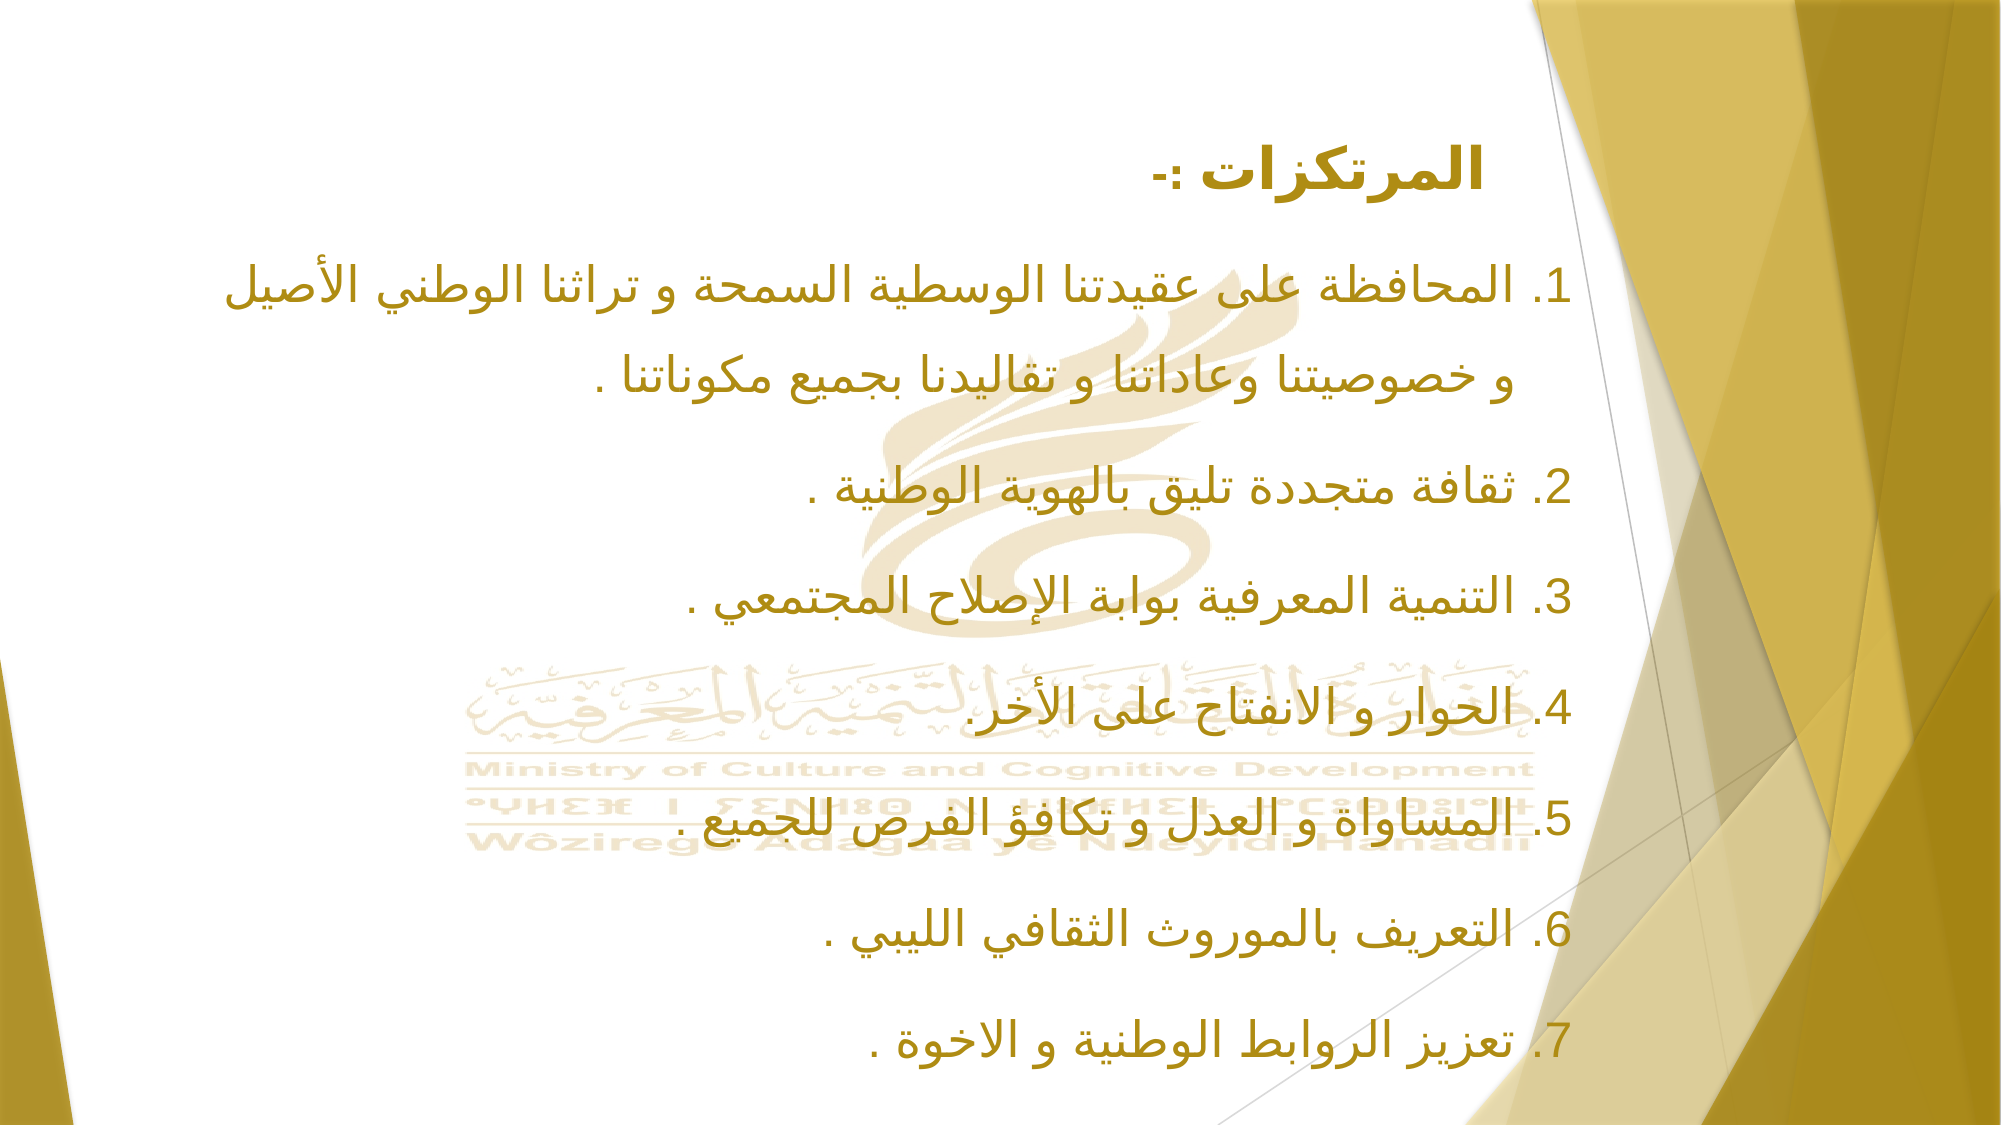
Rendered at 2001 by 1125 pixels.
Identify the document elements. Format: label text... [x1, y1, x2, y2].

text_box المرتكزات :- المحافظة على عقيدتنا الوسطية السمحة و تراثنا الوطني الأصيل و خصوصيتنا وعاداتنا و تقاليدنا بجميع مكوناتنا . ثقافة متجددة تليق بالهوية الوطنية . التنمية المعرفية بوابة الإصلاح المجتمعي . الحوار و الانفتاح على الأخر. المساواة و العدل و تكافؤ الفرص للجميع . التعريف بالموروث الثقافي الليبي . تعزيز الروابط الوطنية و الاخوة . [174, 54, 1588, 1075]
